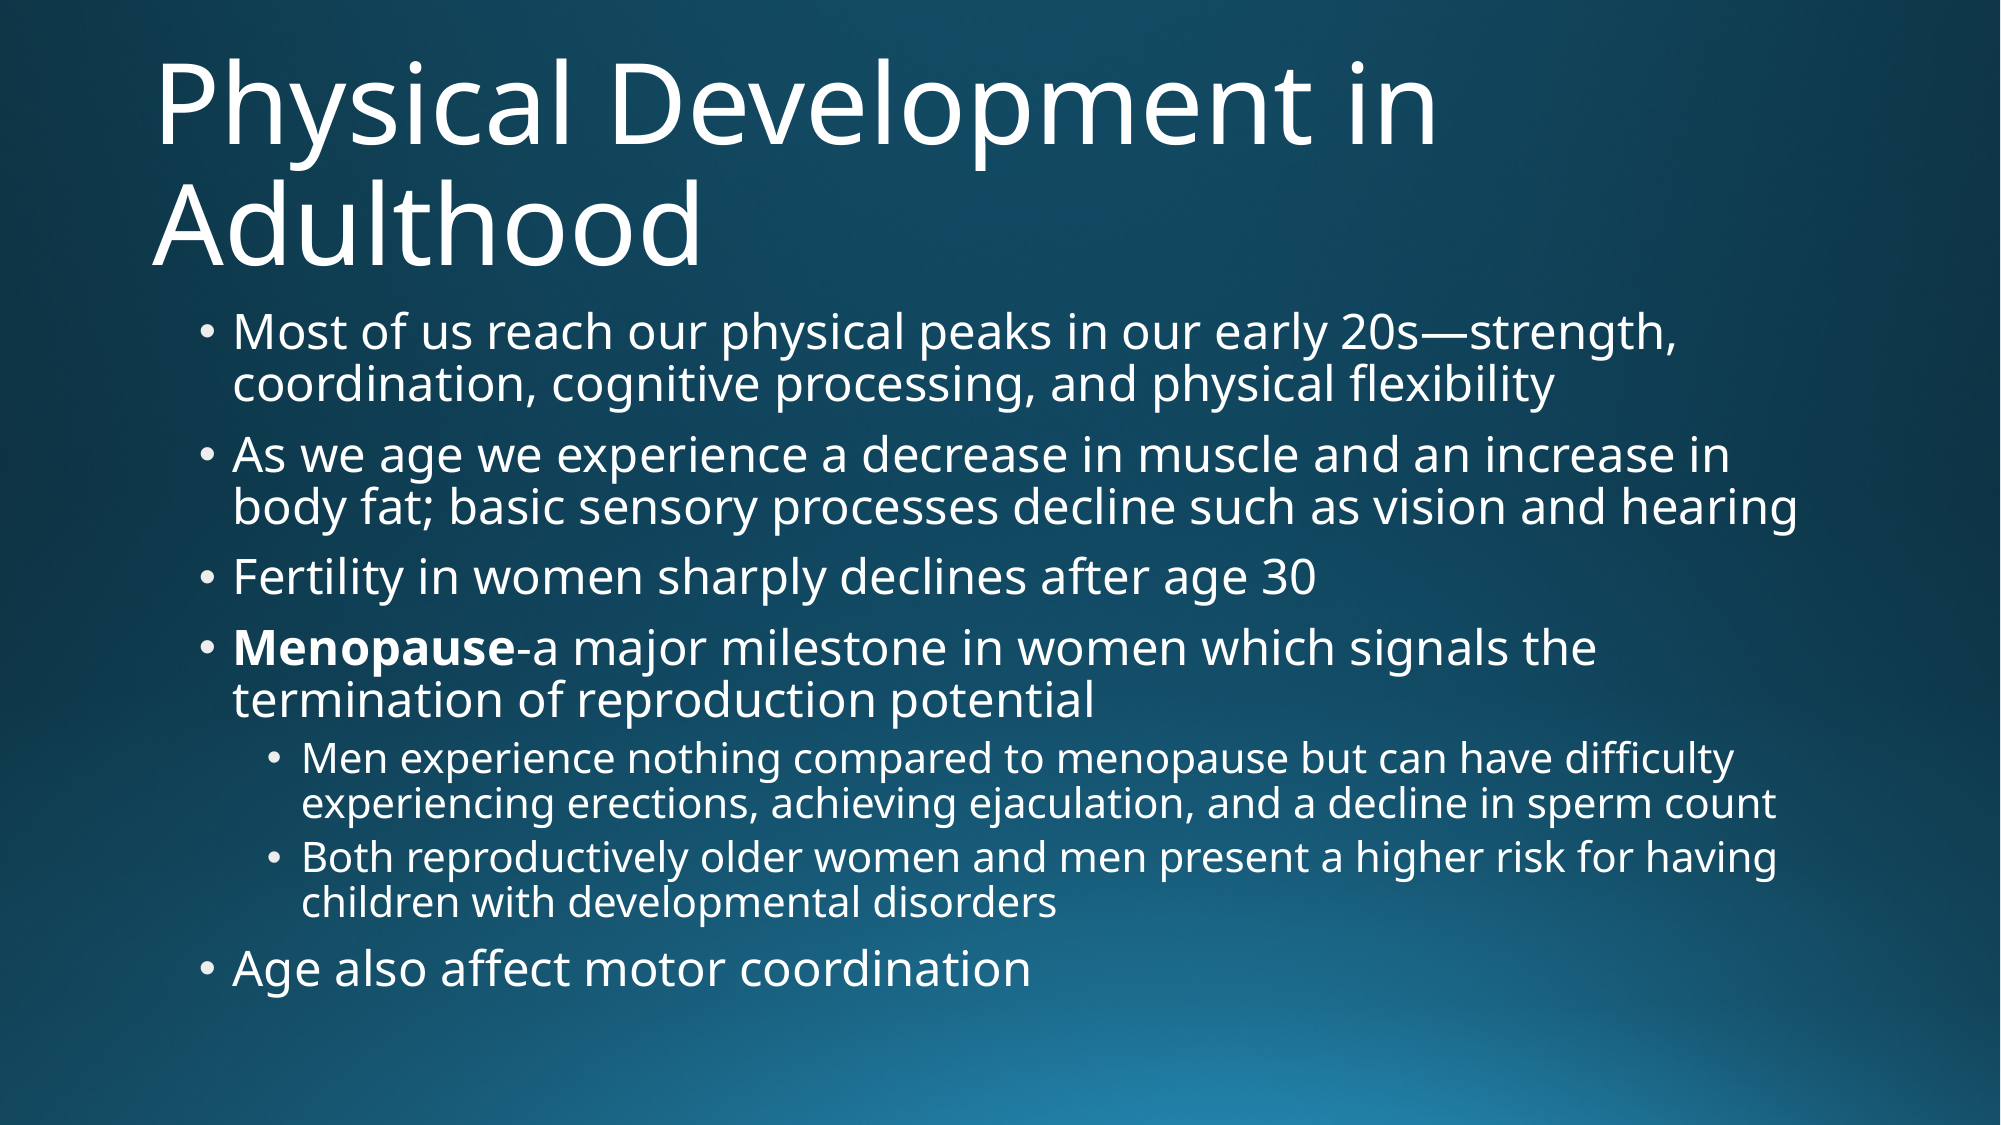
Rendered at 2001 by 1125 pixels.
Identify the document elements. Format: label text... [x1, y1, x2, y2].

picture [0, 0, 2001, 1125]
list Most of us reach our physical peaks in our early 20s—strength, coordination, cognitive processing, and physical flexibility As we age we experience a decrease in muscle and an increase in body fat; basic sensory processes decline such as vision and hearing Fertility in women sharply declines after age 30 Menopause-a major milestone in women which signals the termination of reproduction potential Men experience nothing compared to menopause but can have difficulty experiencing erections, achieving ejaculation, and a decline in sperm count Both reproductively older women and men present a higher risk for having children with developmental disorders Age also affect motor coordination [183, 299, 1863, 1014]
title Physical Development in Adulthood [137, 59, 1863, 278]
